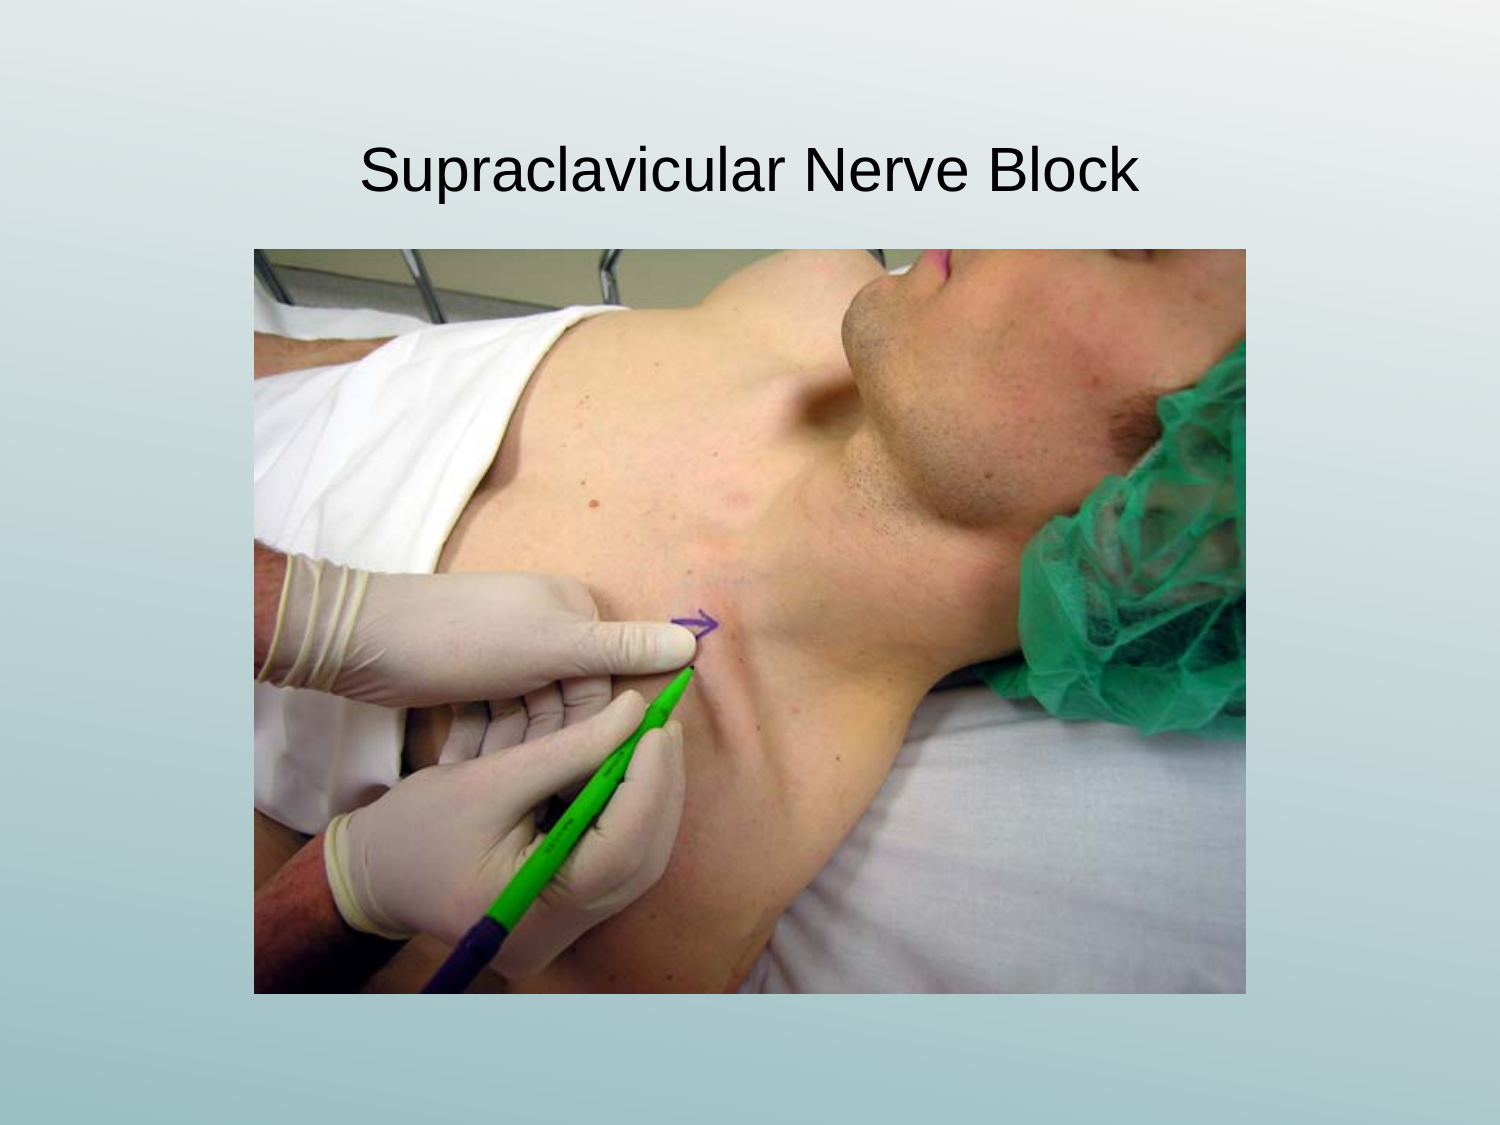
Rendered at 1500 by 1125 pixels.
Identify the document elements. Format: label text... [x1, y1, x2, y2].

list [253, 249, 1246, 994]
title Supraclavicular Nerve Block [74, 99, 1426, 233]
